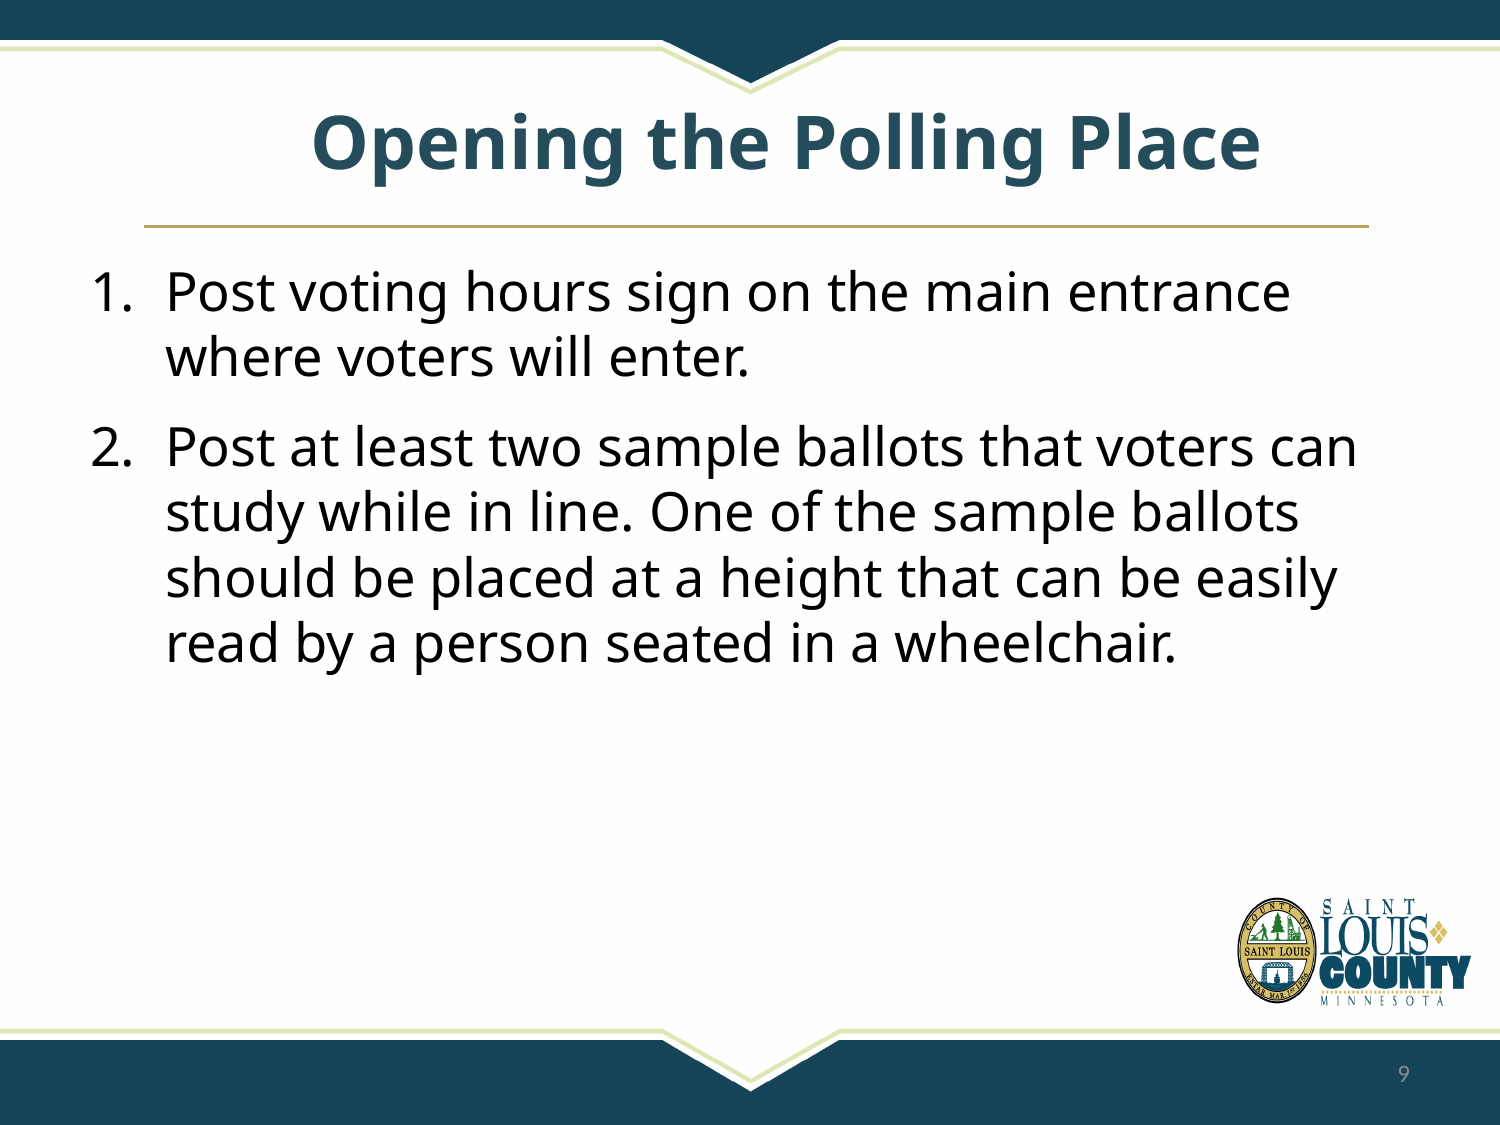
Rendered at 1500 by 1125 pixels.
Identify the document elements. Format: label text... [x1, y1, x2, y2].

title Opening the Polling Place [112, 87, 1463, 193]
slide_number 9 [1074, 1042, 1425, 1103]
list Post voting hours sign on the main entrance where voters will enter. Post at least two sample ballots that voters can study while in line. One of the sample ballots should be placed at a height that can be easily read by a person seated in a wheelchair. [75, 249, 1425, 988]
picture [0, 0, 1500, 1125]
